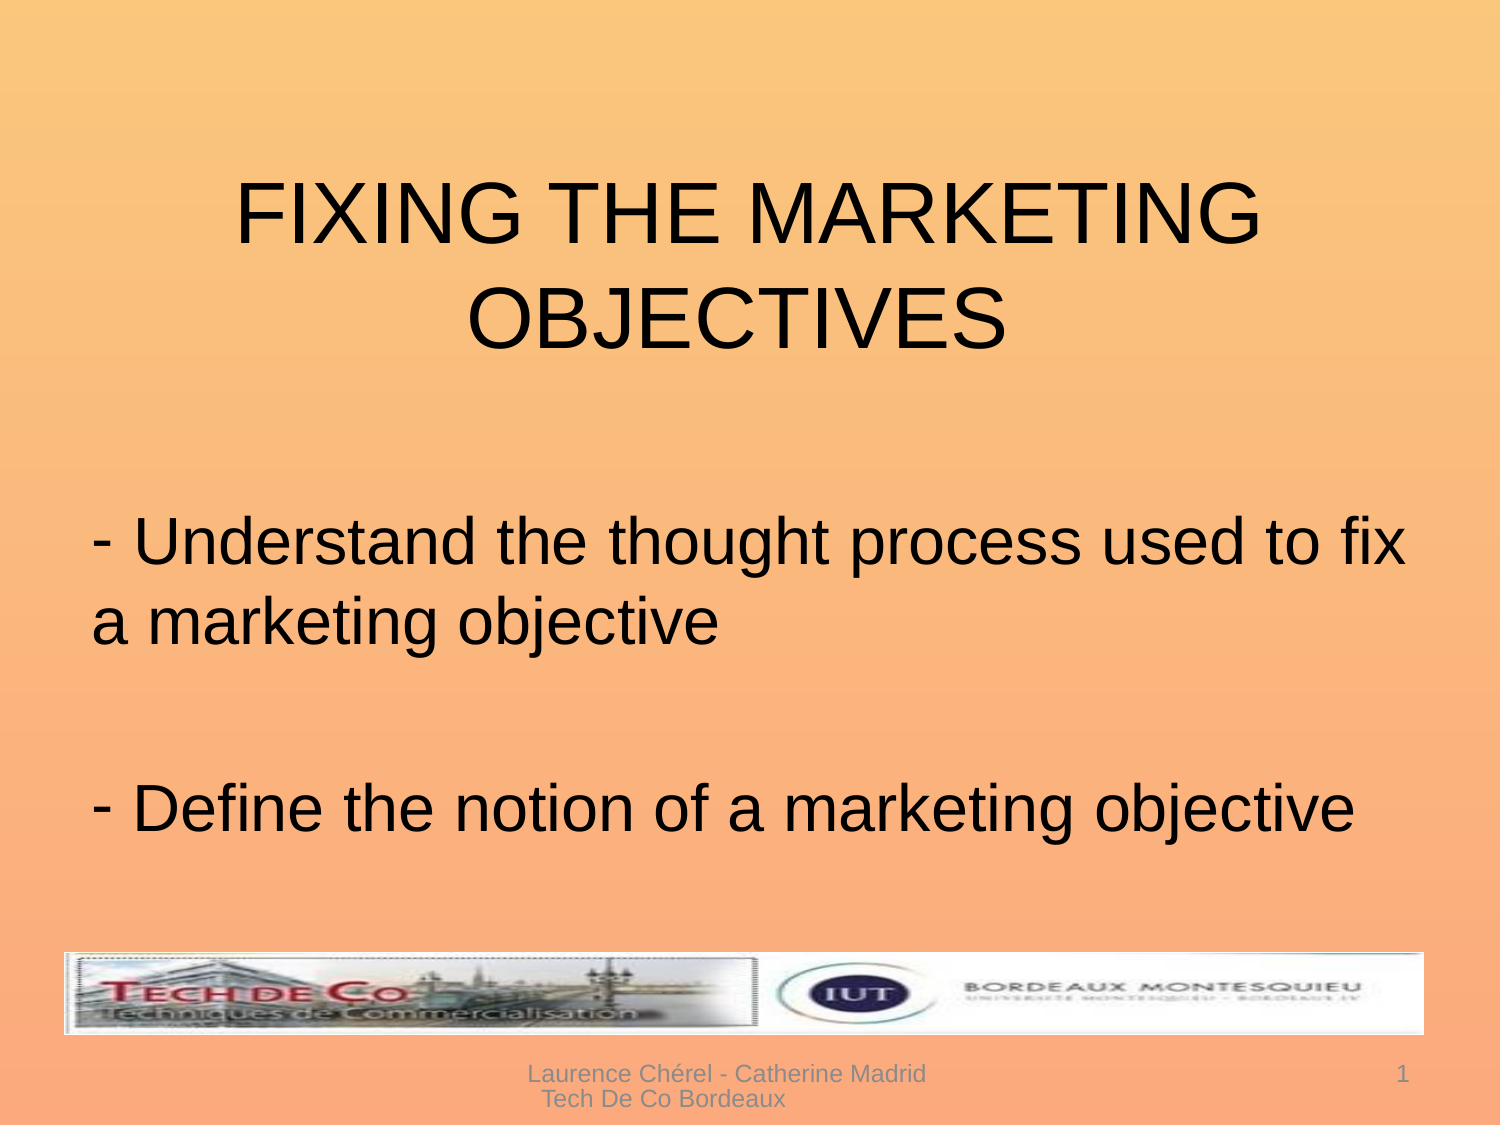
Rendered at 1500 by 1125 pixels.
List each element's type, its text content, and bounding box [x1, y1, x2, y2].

footer Laurence Chérel - Catherine Madrid Tech De Co Bordeaux [512, 1043, 988, 1103]
slide_number 1 [1074, 1042, 1425, 1103]
picture [64, 951, 1424, 1036]
subtitle Understand the thought process used to fix a marketing objective Define the notion of a marketing objective [76, 397, 1424, 925]
title FIXING THE MARKETING OBJECTIVES [0, 149, 1500, 374]
